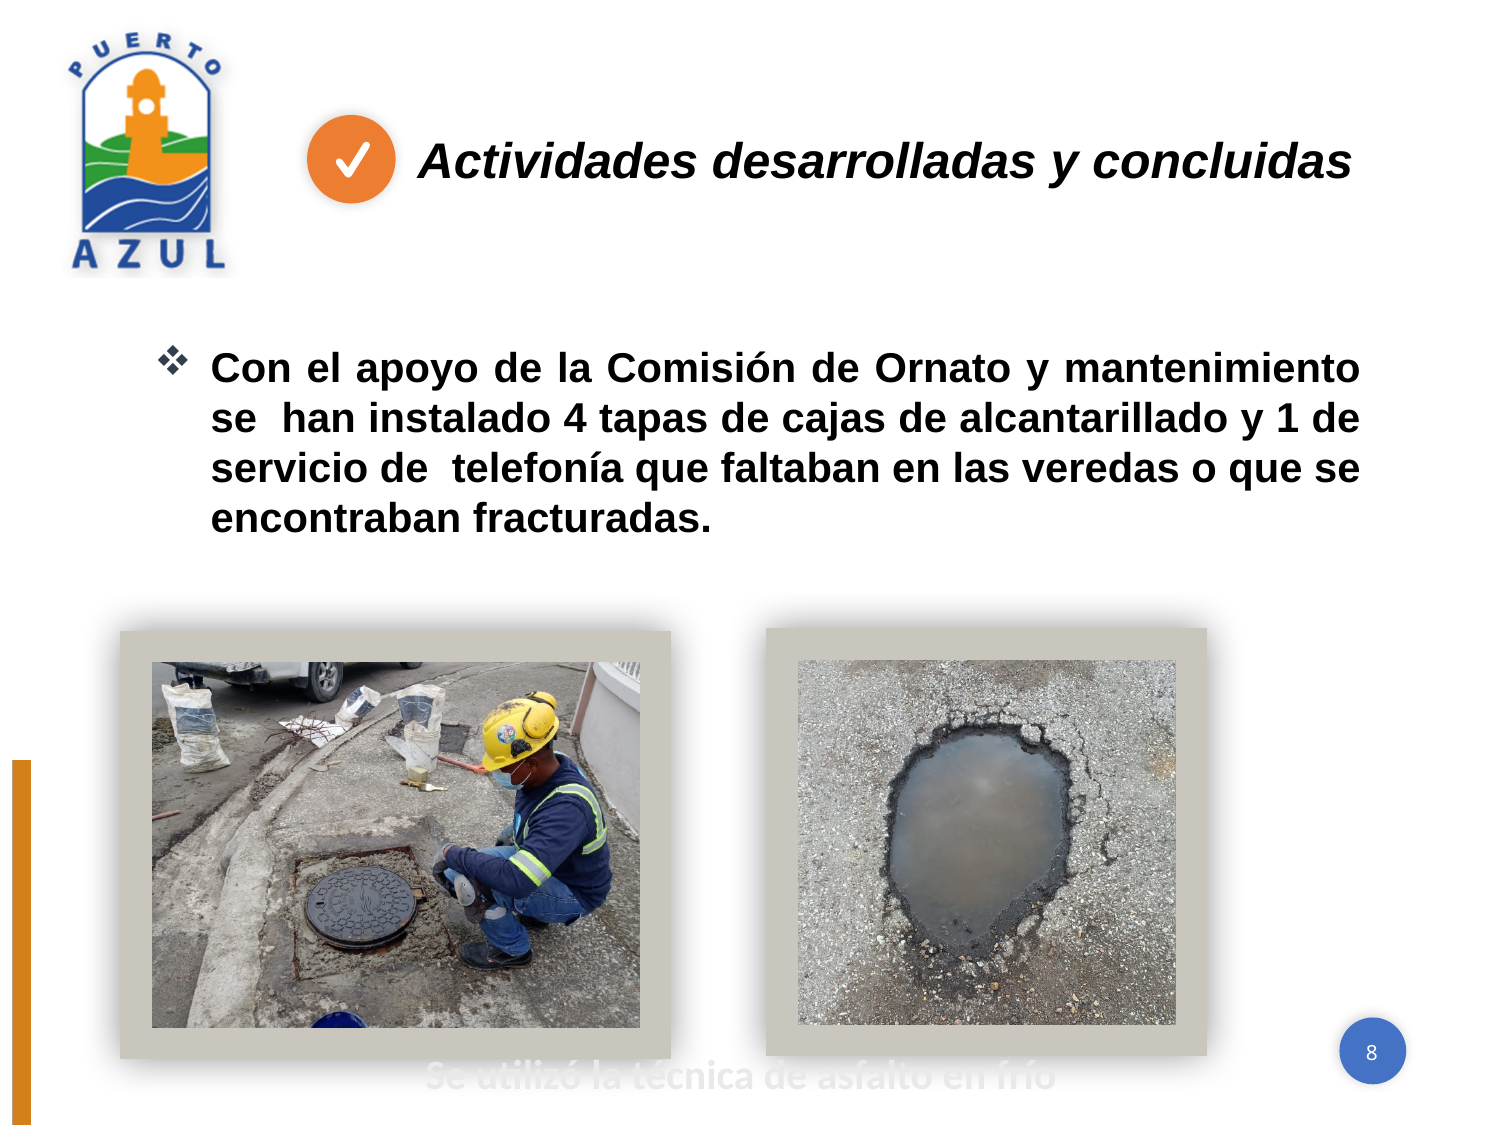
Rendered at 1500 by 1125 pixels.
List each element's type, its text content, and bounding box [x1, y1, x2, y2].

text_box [306, 114, 396, 204]
picture [53, 23, 241, 279]
picture [0, 289, 1496, 1125]
text_box Actividades desarrolladas y concluidas [396, 121, 1465, 197]
